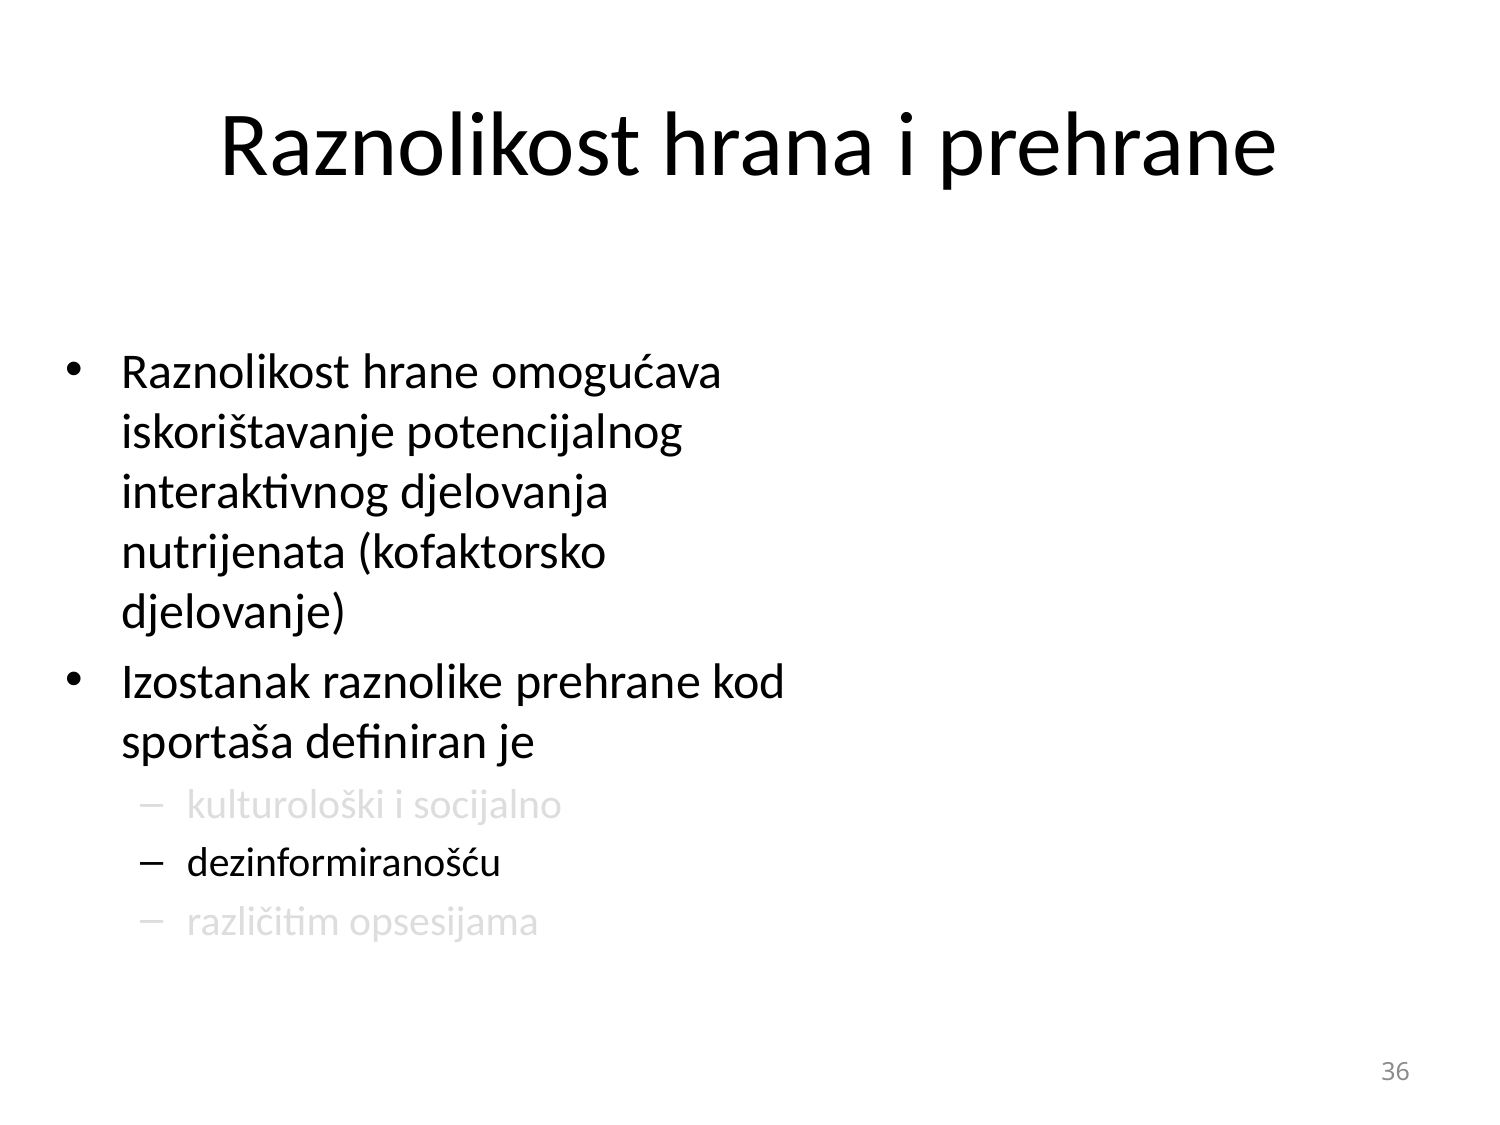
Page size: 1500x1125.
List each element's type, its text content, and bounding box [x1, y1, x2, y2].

title Raznolikost hrana i prehrane [74, 44, 1426, 233]
slide_number 36 [1074, 1042, 1425, 1103]
list Raznolikost hrane omogućava iskorištavanje potencijalnog interaktivnog djelovanja nutrijenata (kofaktorsko djelovanje) Izostanak raznolike prehrane kod sportaša definiran je kulturološki i socijalno dezinformiranošću različitim opsesijama [49, 330, 820, 1051]
